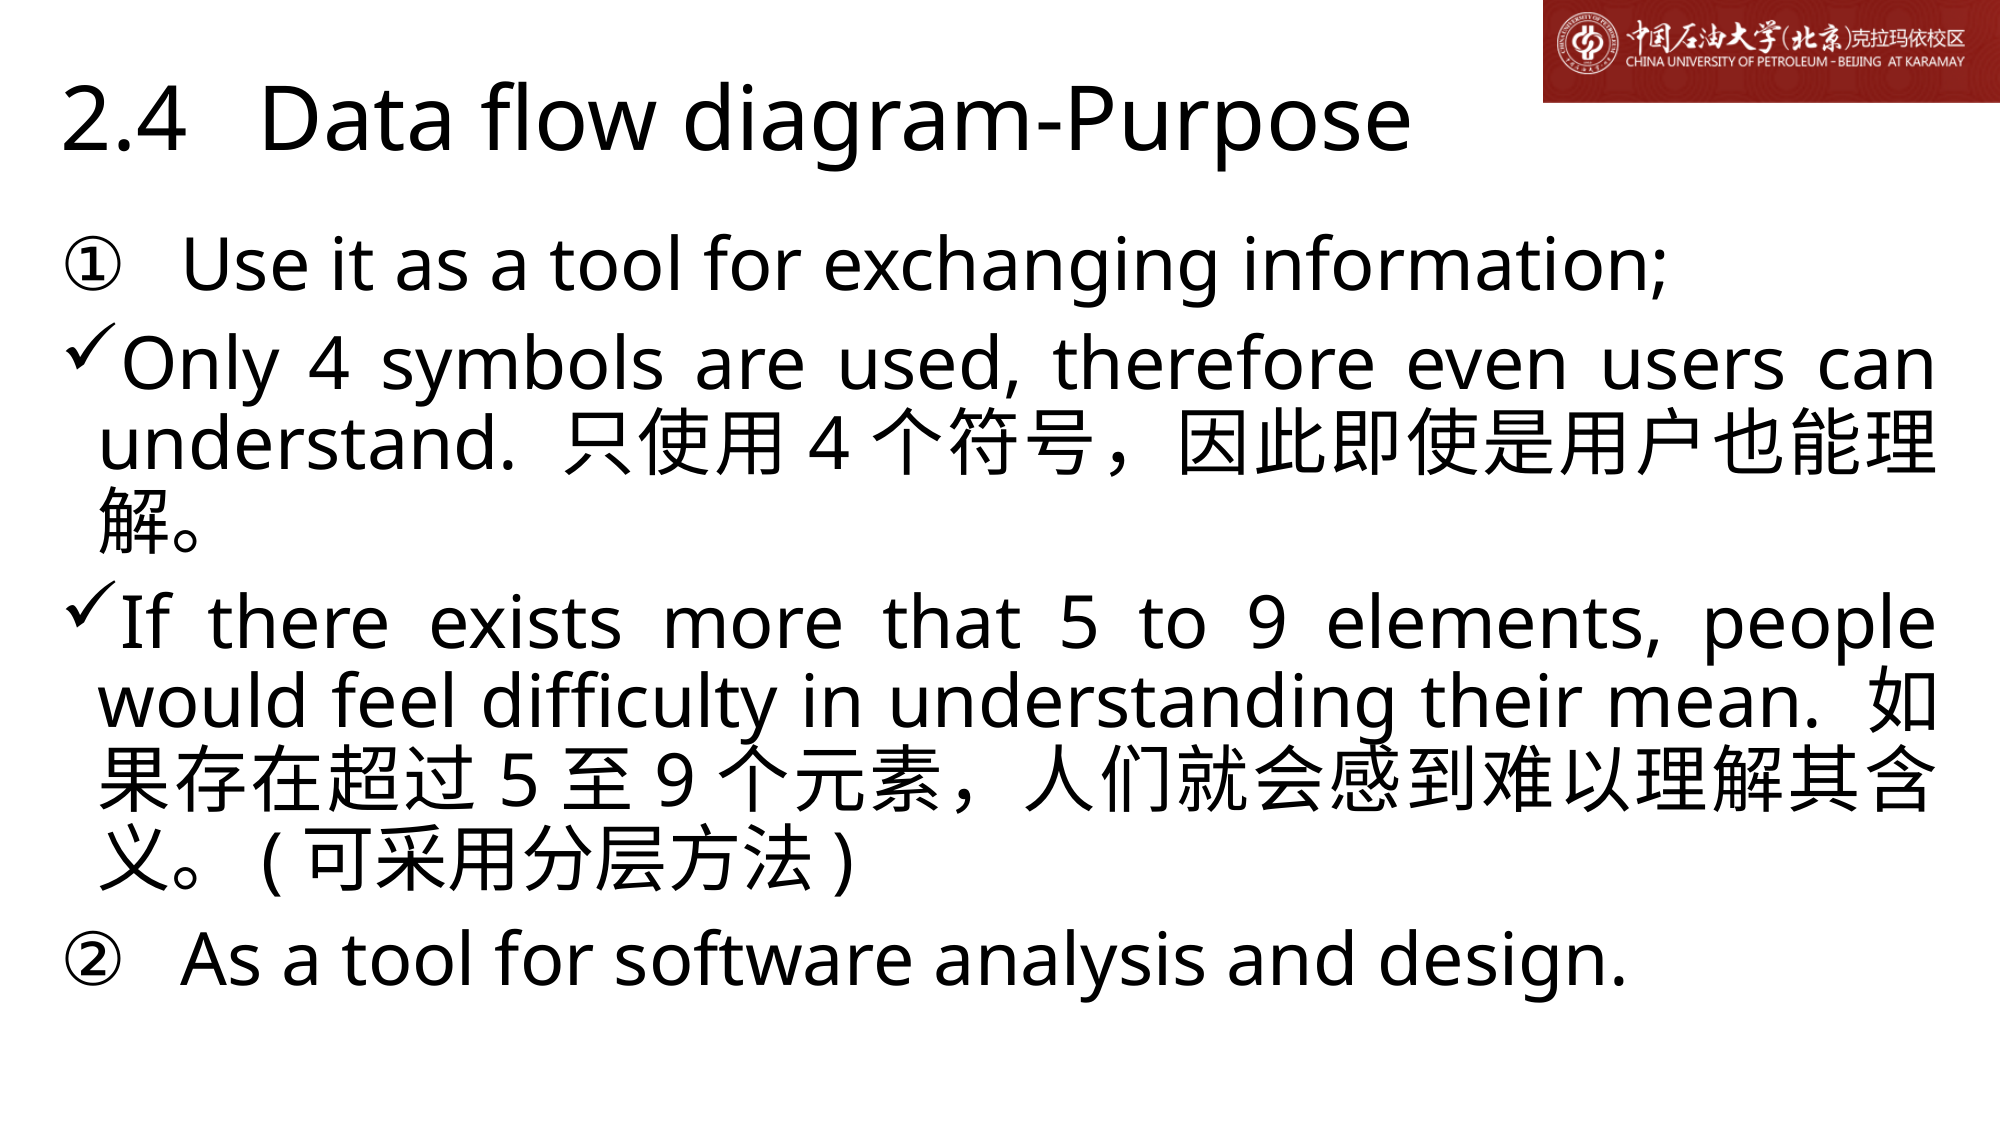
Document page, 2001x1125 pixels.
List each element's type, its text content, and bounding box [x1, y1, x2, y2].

picture [1543, 0, 2000, 103]
list Use it as a tool for exchanging information; Only 4 symbols are used, therefore even users can understand. 只使用4个符号，因此即使是用户也能理解。 If there exists more that 5 to 9 elements, people would feel difficulty in understanding their mean. 如果存在超过5至9个元素，人们就会感到难以理解其含义。(可采用分层方法) As a tool for software analysis and design. [45, 219, 1955, 1014]
title 2.4 Data flow diagram-Purpose [45, 64, 1533, 178]
